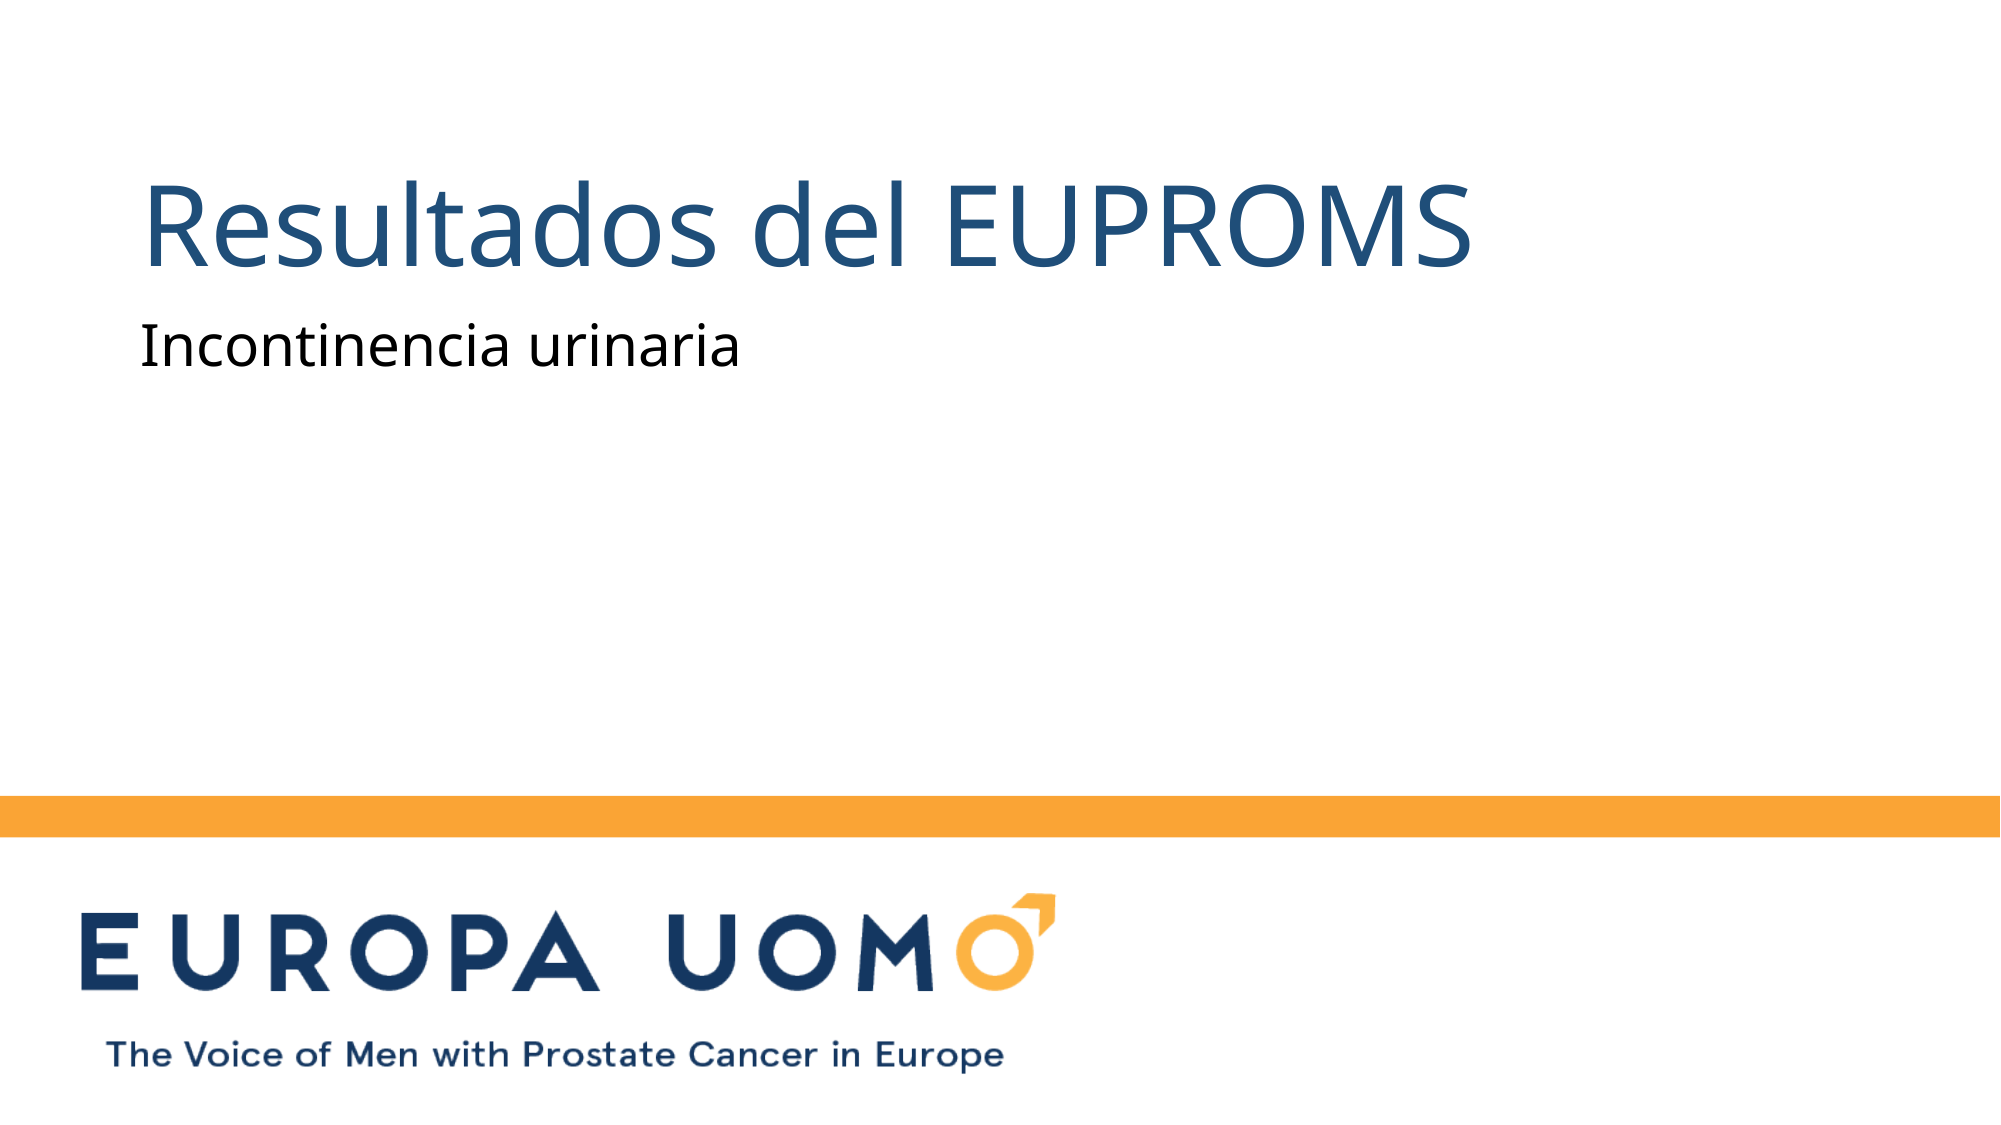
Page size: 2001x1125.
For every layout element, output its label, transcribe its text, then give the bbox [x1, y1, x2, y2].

text_box Resultados del EUPROMS Incontinencia urinaria [125, 62, 1979, 392]
picture [53, 893, 1057, 1077]
text_box [0, 795, 2000, 838]
